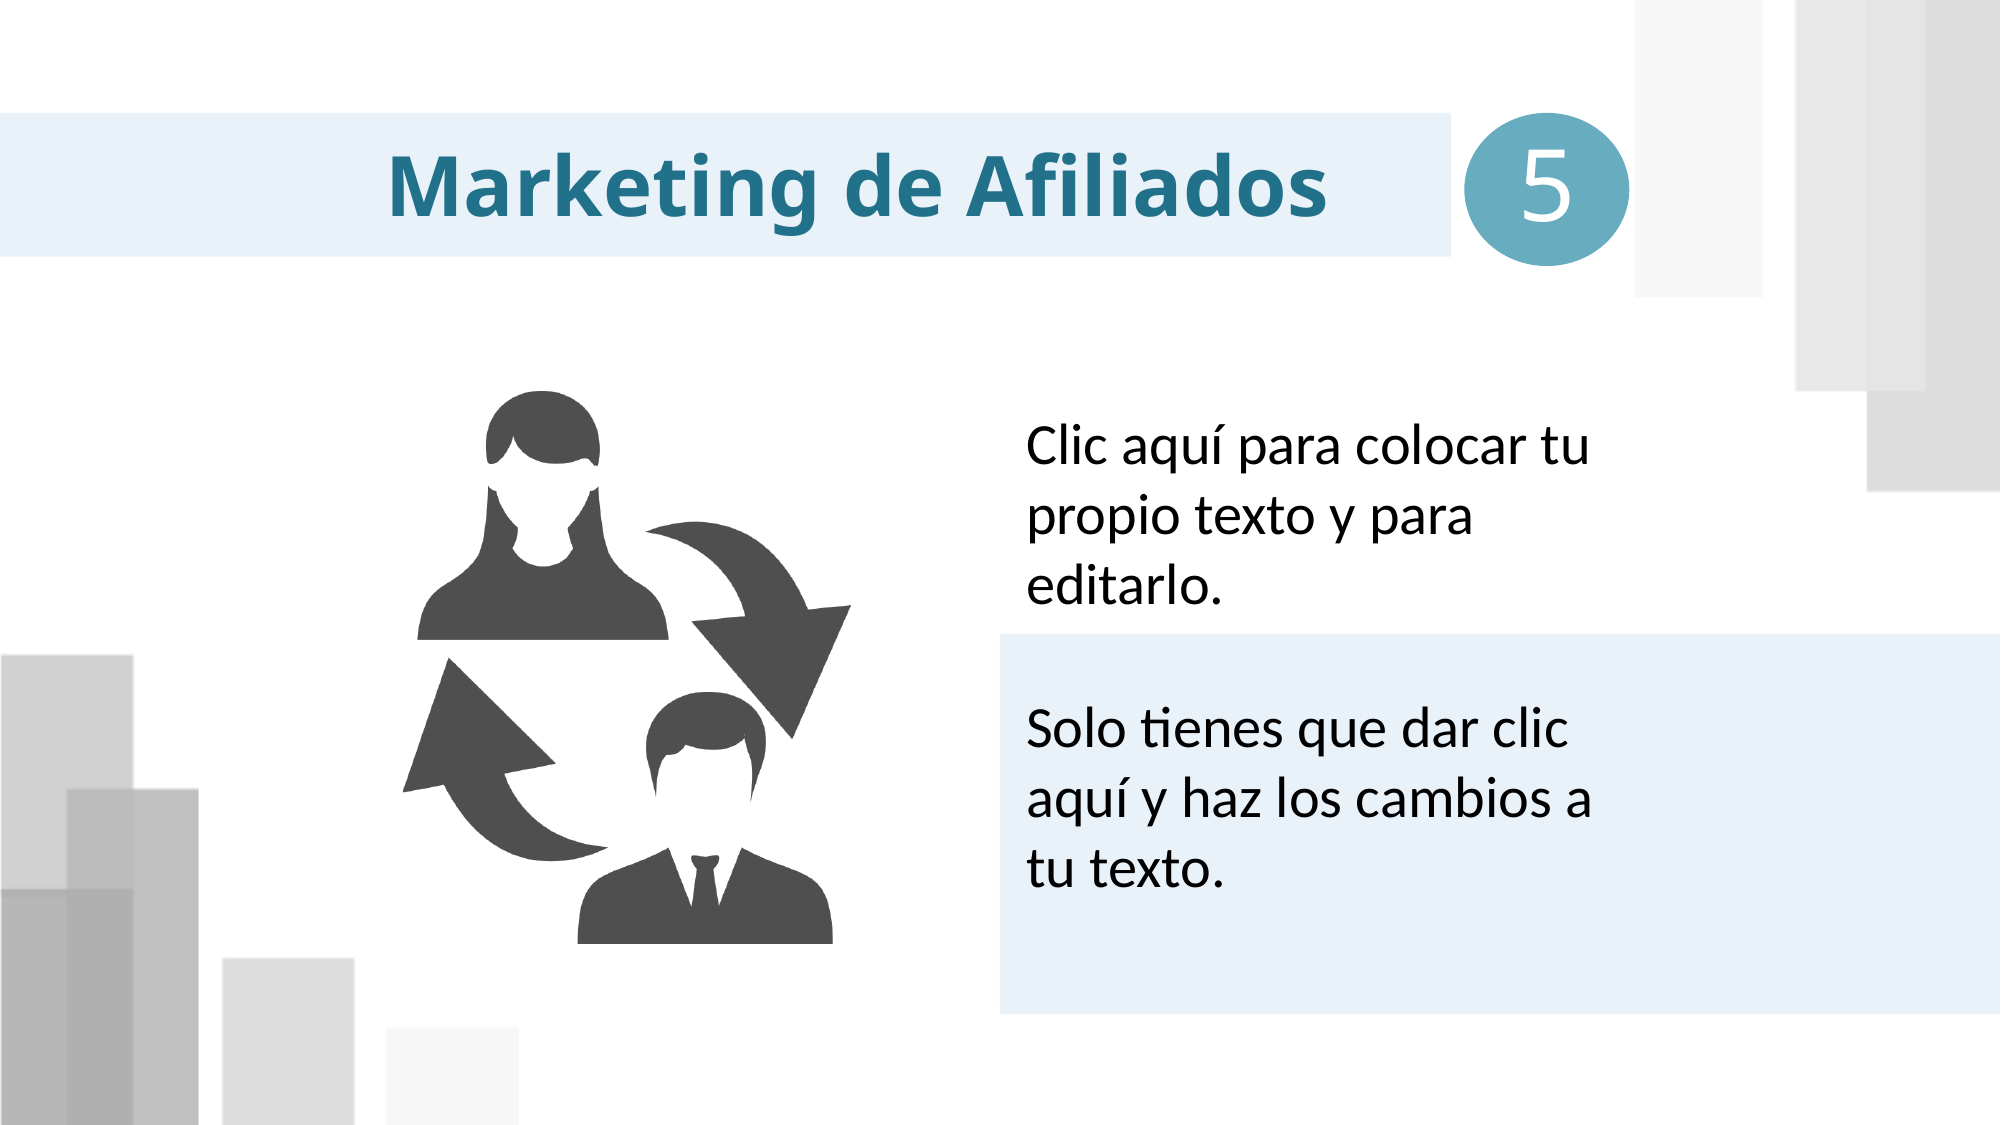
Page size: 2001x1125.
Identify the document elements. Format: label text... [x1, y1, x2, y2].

text_box Solo tienes que dar clic aquí y haz los cambios a tu texto. [1011, 681, 1628, 906]
text_box [0, 112, 1452, 258]
text_box Clic aquí para colocar tu propio texto y para editarlo. [1011, 399, 1628, 624]
picture [245, 315, 981, 1051]
text_box Marketing de Afiliados [327, 137, 1388, 231]
text_box 5 [1464, 112, 1630, 267]
text_box [999, 633, 2000, 1015]
